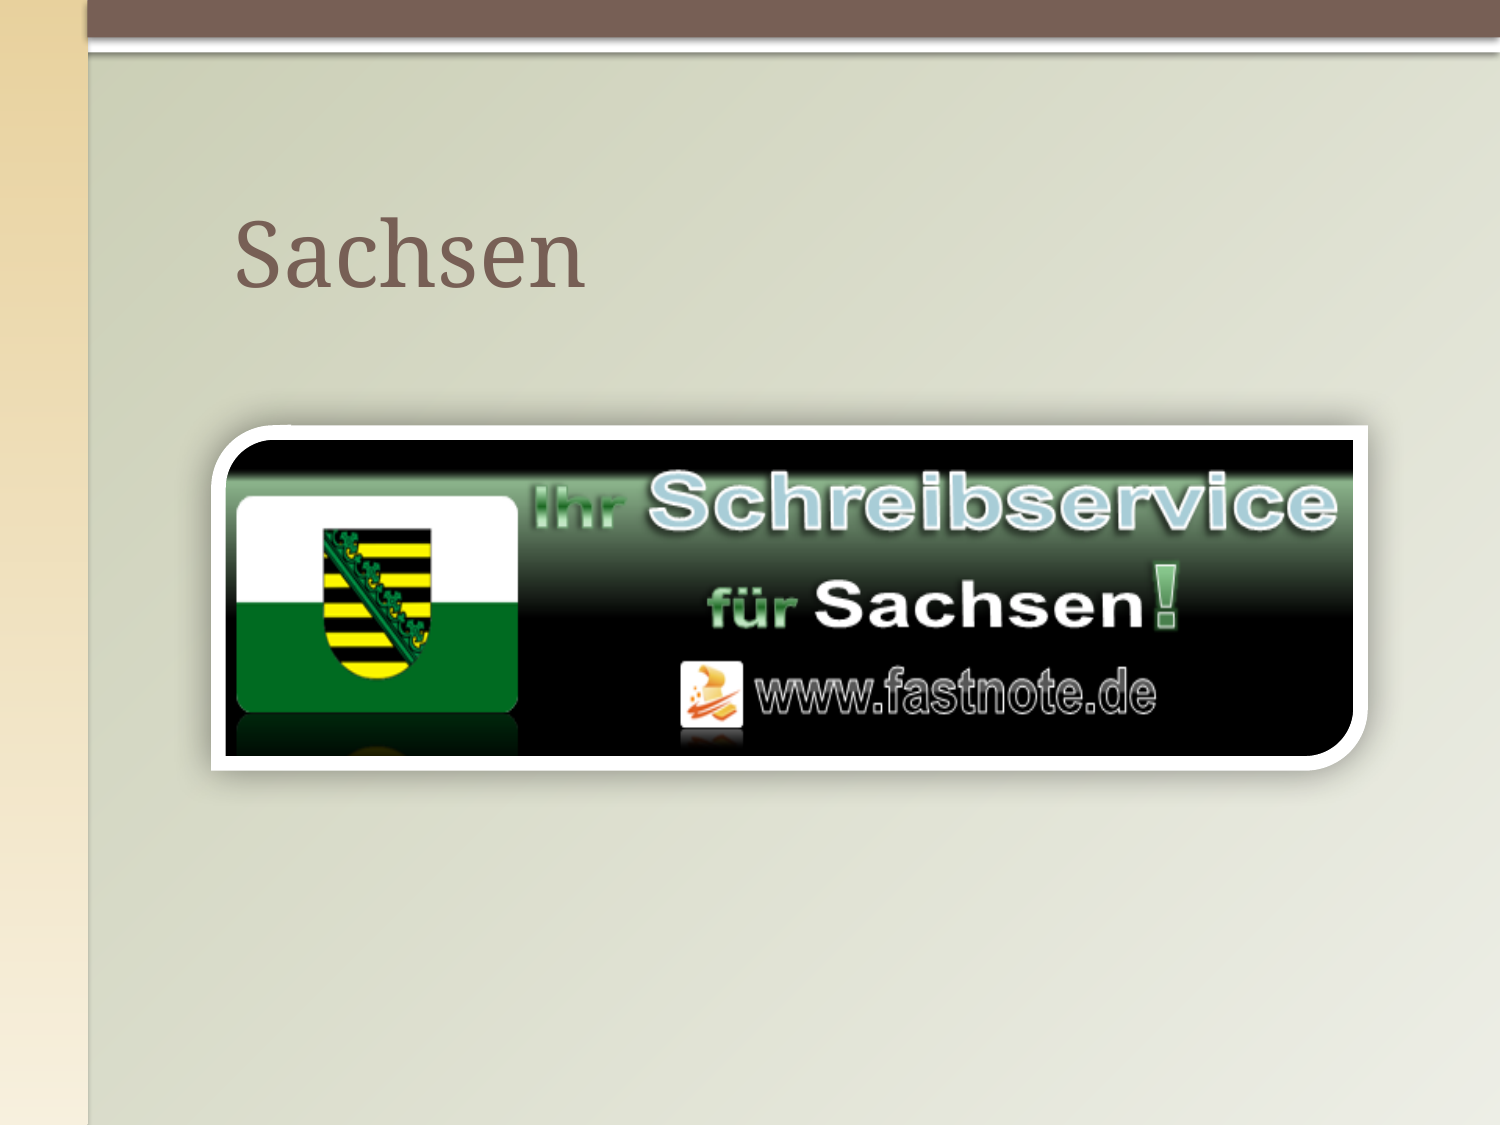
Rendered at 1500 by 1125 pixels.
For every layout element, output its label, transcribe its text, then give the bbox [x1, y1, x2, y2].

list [218, 432, 1361, 764]
title Sachsen [218, 125, 1254, 313]
